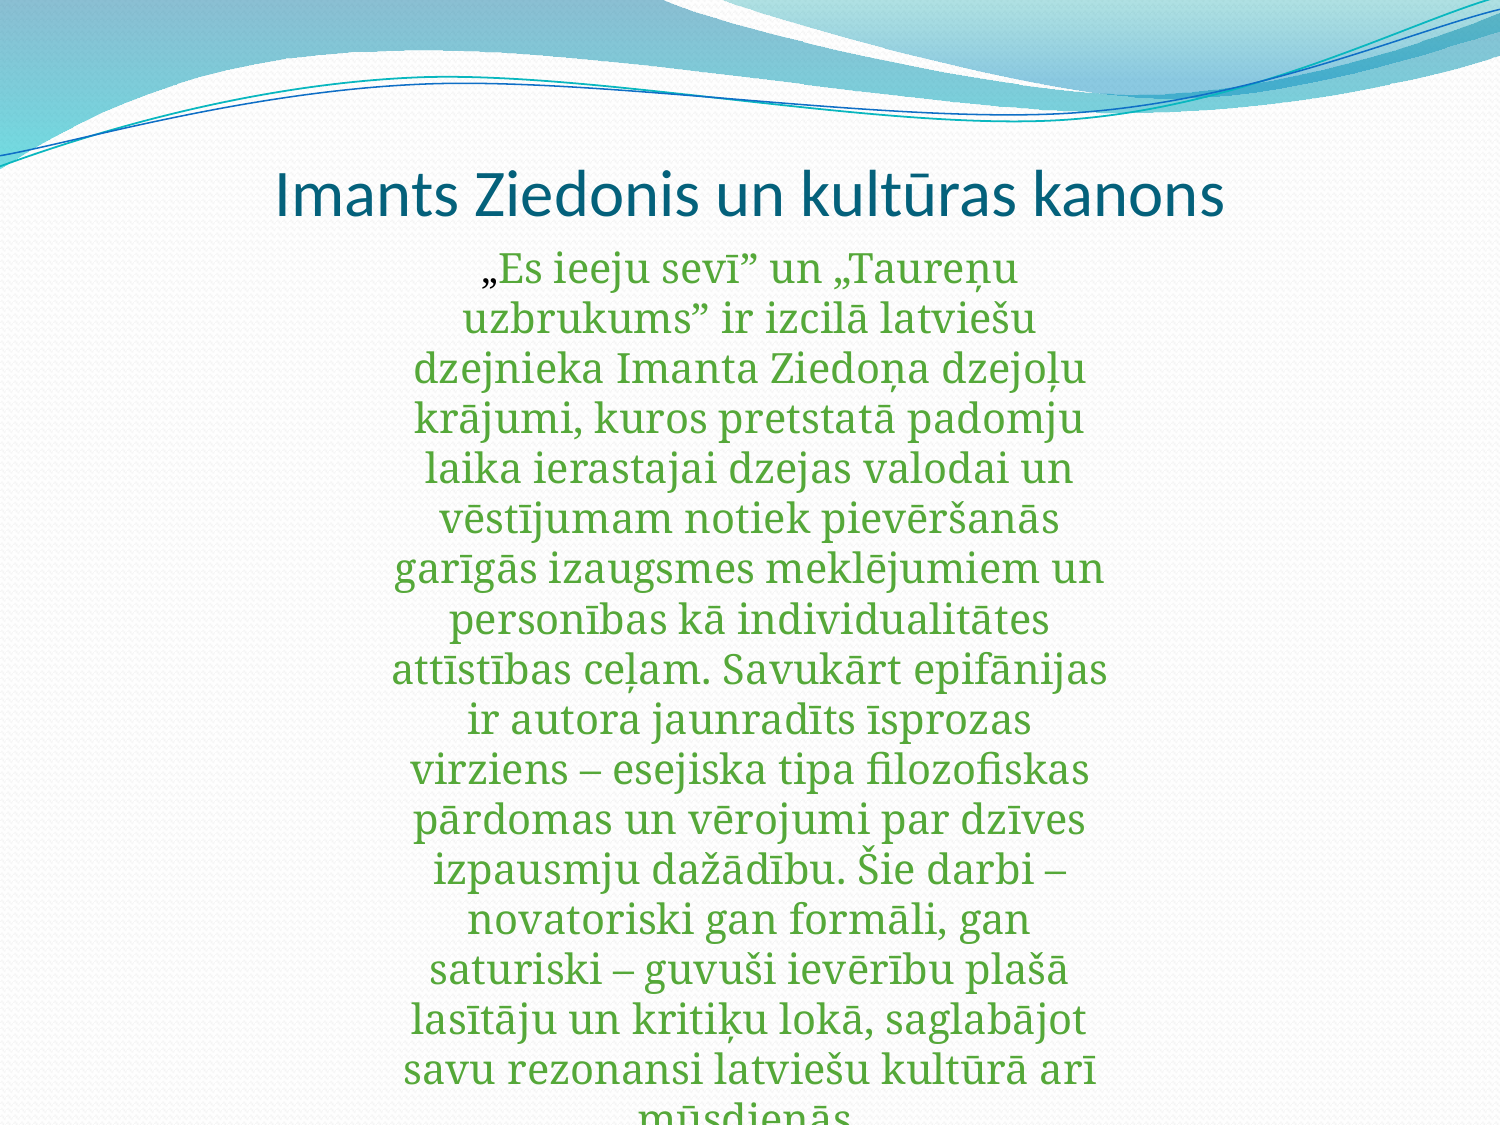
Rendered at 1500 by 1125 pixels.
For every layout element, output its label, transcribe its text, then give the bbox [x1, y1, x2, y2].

title Imants Ziedonis un kultūras kanons [68, 42, 1432, 231]
text_box „Es ieeju sevī” un „Taureņu uzbrukums” ir izcilā latviešu dzejnieka Imanta Ziedoņa dzejoļu krājumi, kuros pretstatā padomju laika ierastajai dzejas valodai un vēstījumam notiek pievēršanās garīgās izaugsmes meklējumiem un personības kā individualitātes attīstības ceļam. Savukārt epifānijas ir autora jaunradīts īsprozas virziens – esejiska tipa filozofiskas pārdomas un vērojumi par dzīves izpausmju dažādību. Šie darbi – novatoriski gan formāli, gan saturiski – guvuši ievērību plašā lasītāju un kritiķu lokā, saglabājot savu rezonansi latviešu kultūrā arī mūsdienās. [374, 234, 1126, 1125]
